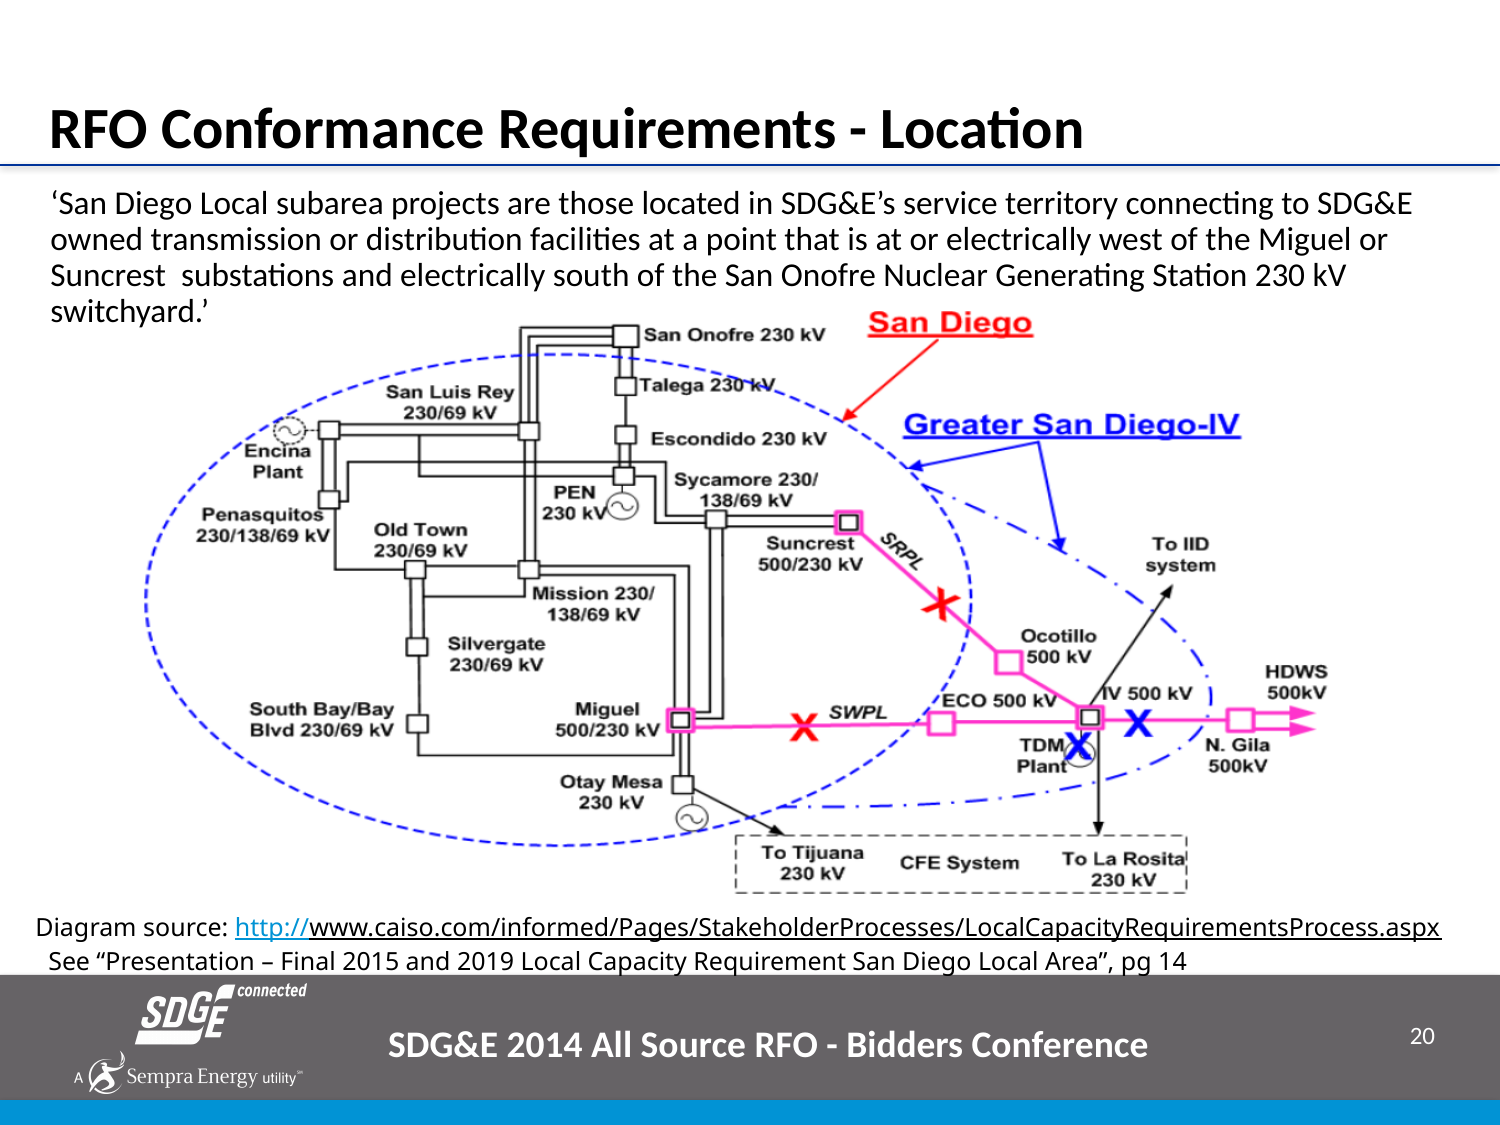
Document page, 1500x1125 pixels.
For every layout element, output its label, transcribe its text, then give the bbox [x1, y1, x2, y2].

list ‘San Diego Local subarea projects are those located in SDG&E’s service territory connecting to SDG&E owned transmission or distribution facilities at a point that is at or electrically west of the Miguel or Suncrest substations and electrically south of the San Onofre Nuclear Generating Station 230 kV switchyard.’ [35, 178, 1438, 362]
text_box Diagram source: http://www.caiso.com/informed/Pages/StakeholderProcesses/LocalCapacityRequirementsProcess.aspx See “Presentation – Final 2015 and 2019 Local Capacity Requirement San Diego Local Area”, pg 14 [35, 911, 1480, 976]
picture [74, 983, 307, 1094]
footer SDG&E 2014 All Source RFO - Bidders Conference [133, 1015, 1404, 1076]
title RFO Conformance Requirements - Location [48, 30, 1425, 168]
picture [133, 308, 1343, 896]
